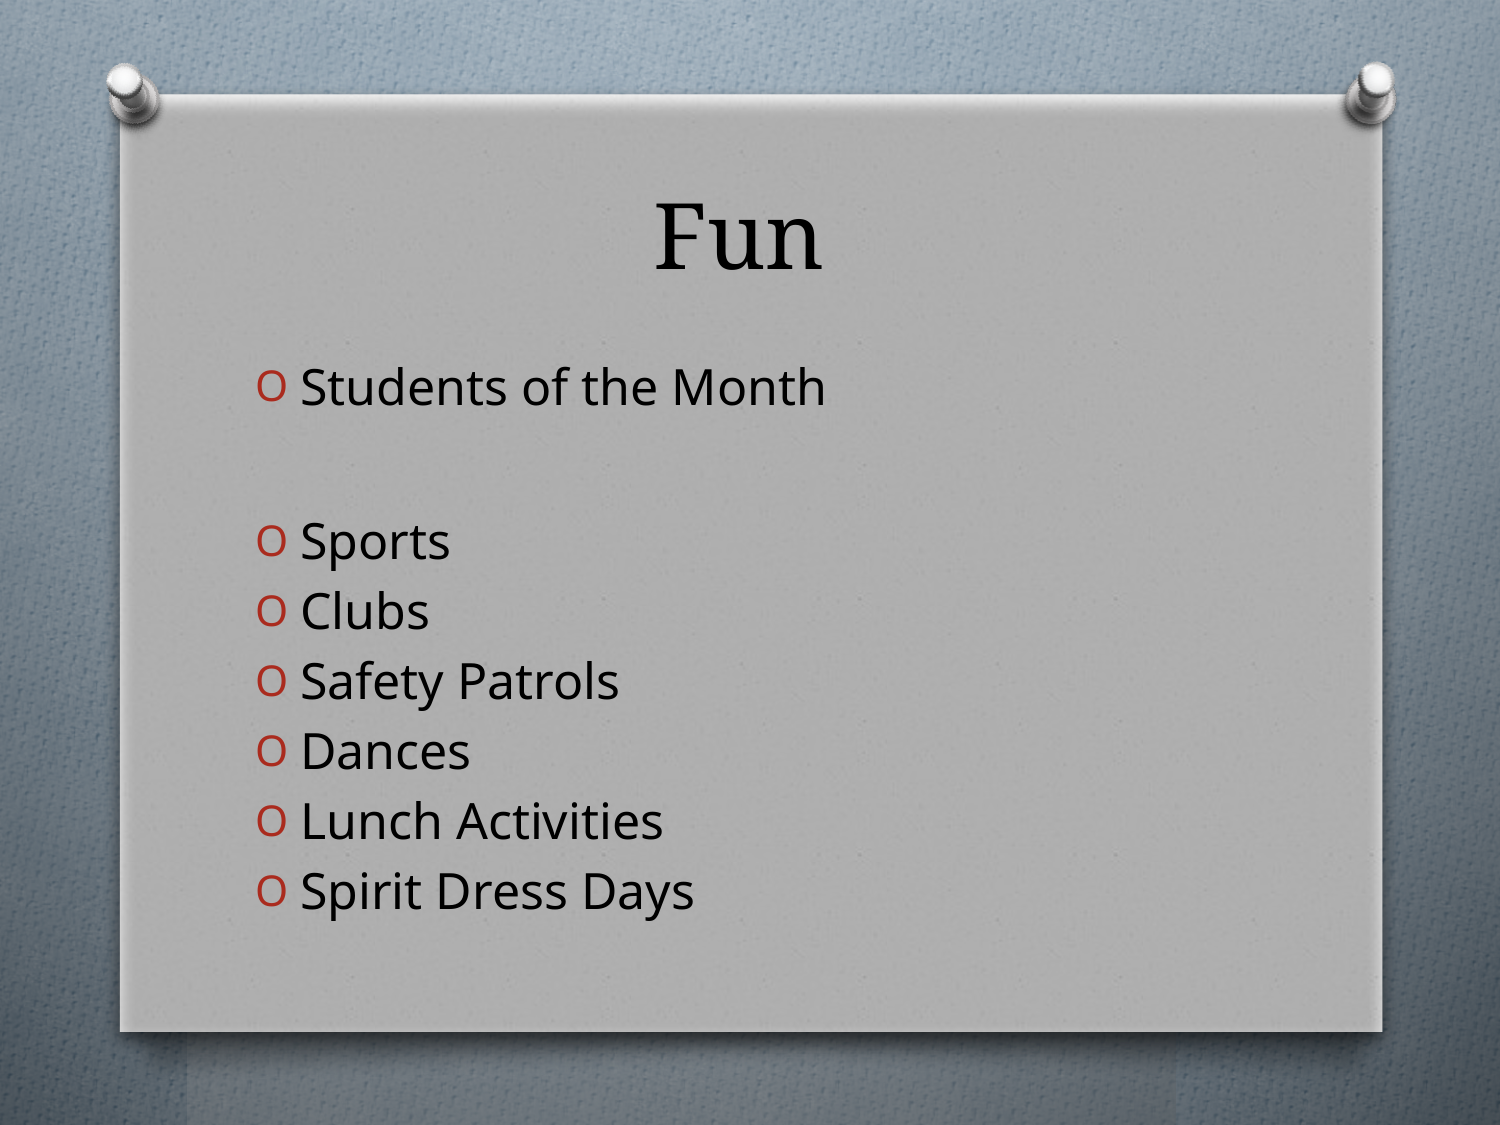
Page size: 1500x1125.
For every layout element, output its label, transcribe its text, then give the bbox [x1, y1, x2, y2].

list Students of the Month Sports Clubs Safety Patrols Dances Lunch Activities Spirit Dress Days [240, 347, 1257, 939]
picture [75, 29, 198, 153]
title Fun [179, 134, 1323, 332]
picture [1317, 35, 1439, 156]
